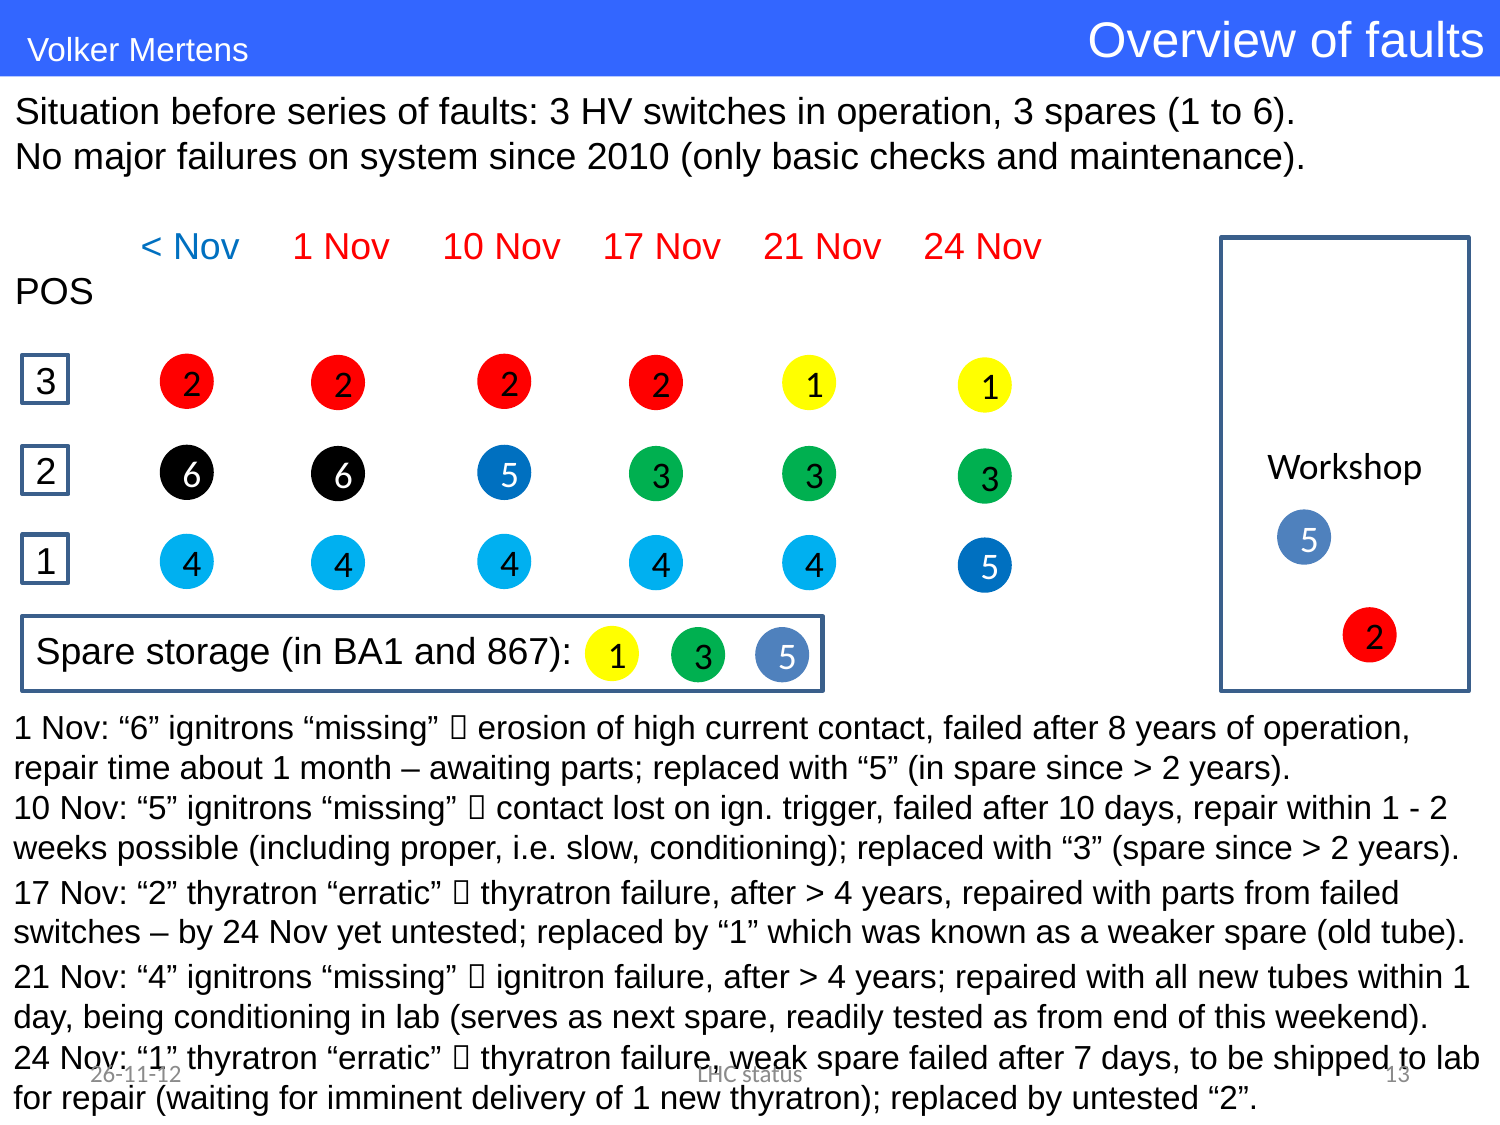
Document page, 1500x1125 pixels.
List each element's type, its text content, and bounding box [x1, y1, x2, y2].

text_box [20, 532, 70, 585]
text_box 4 [780, 532, 839, 593]
slide_number 13 [1074, 1042, 1425, 1103]
text_box 5 [475, 442, 534, 503]
text_box 5 [955, 535, 1014, 595]
text_box [20, 614, 825, 693]
text_box 2 [626, 352, 686, 413]
footer LHC status [512, 1042, 988, 1103]
text_box 4 [308, 532, 368, 593]
text_box Workshop [1219, 235, 1471, 693]
text_box 4 [626, 532, 686, 593]
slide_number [75, 1042, 425, 1103]
text_box 2 [157, 351, 216, 411]
text_box 3 [955, 446, 1014, 506]
text_box [20, 444, 70, 496]
text_box 1 [955, 355, 1014, 415]
text_box 1 [780, 352, 839, 413]
text_box 4 [157, 531, 216, 592]
text_box 17 Nov: “2” thyratron “erratic”  thyratron failure, after > 4 years, repaired with parts from failed switches – by 24 Nov yet untested; replaced by “1” which was known as a weaker spare (old tube). [0, 863, 1499, 948]
text_box 6 [157, 442, 216, 503]
text_box Situation before series of faults: 3 HV switches in operation, 3 spares (1 to 6). No major failures on system since 2010 (only basic checks and maintenance). < Nov 1 Nov 10 Nov 17 Nov 21 Nov 24 Nov POS 3 2 1 Spare storage (in BA1 and 867): [0, 84, 1500, 680]
text_box [20, 353, 70, 405]
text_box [0, 0, 1500, 77]
text_box 5 [1275, 507, 1334, 567]
text_box 2 [1340, 605, 1399, 665]
text_box 2 [308, 352, 368, 413]
text_box 21 Nov: “4” ignitrons “missing”  ignitron failure, after > 4 years; repaired with all new tubes within 1 day, being conditioning in lab (serves as next spare, readily tested as from end of this weekend). [0, 948, 1499, 1029]
text_box 3 [780, 443, 839, 504]
text_box 3 [626, 443, 686, 504]
text_box 24 Nov: “1” thyratron “erratic”  thyratron failure, weak spare failed after 7 days, to be shipped to lab for repair (waiting for imminent delivery of 1 new thyratron); replaced by untested “2”. [0, 1029, 1499, 1124]
text_box 10 Nov: “5” ignitrons “missing”  contact lost on ign. trigger, failed after 10 days, repair within 1 - 2 weeks possible (including proper, i.e. slow, conditioning); replaced with “3” (spare since > 2 years). [0, 778, 1499, 863]
text_box 2 [475, 351, 534, 412]
text_box 4 [475, 531, 534, 592]
text_box 1 Nov: “6” ignitrons “missing”  erosion of high current contact, failed after 8 years of operation, repair time about 1 month – awaiting parts; replaced with “5” (in spare since > 2 years). [0, 698, 1499, 778]
text_box [1241, 492, 1444, 592]
text_box [1275, 581, 1457, 683]
text_box 6 [308, 443, 368, 504]
